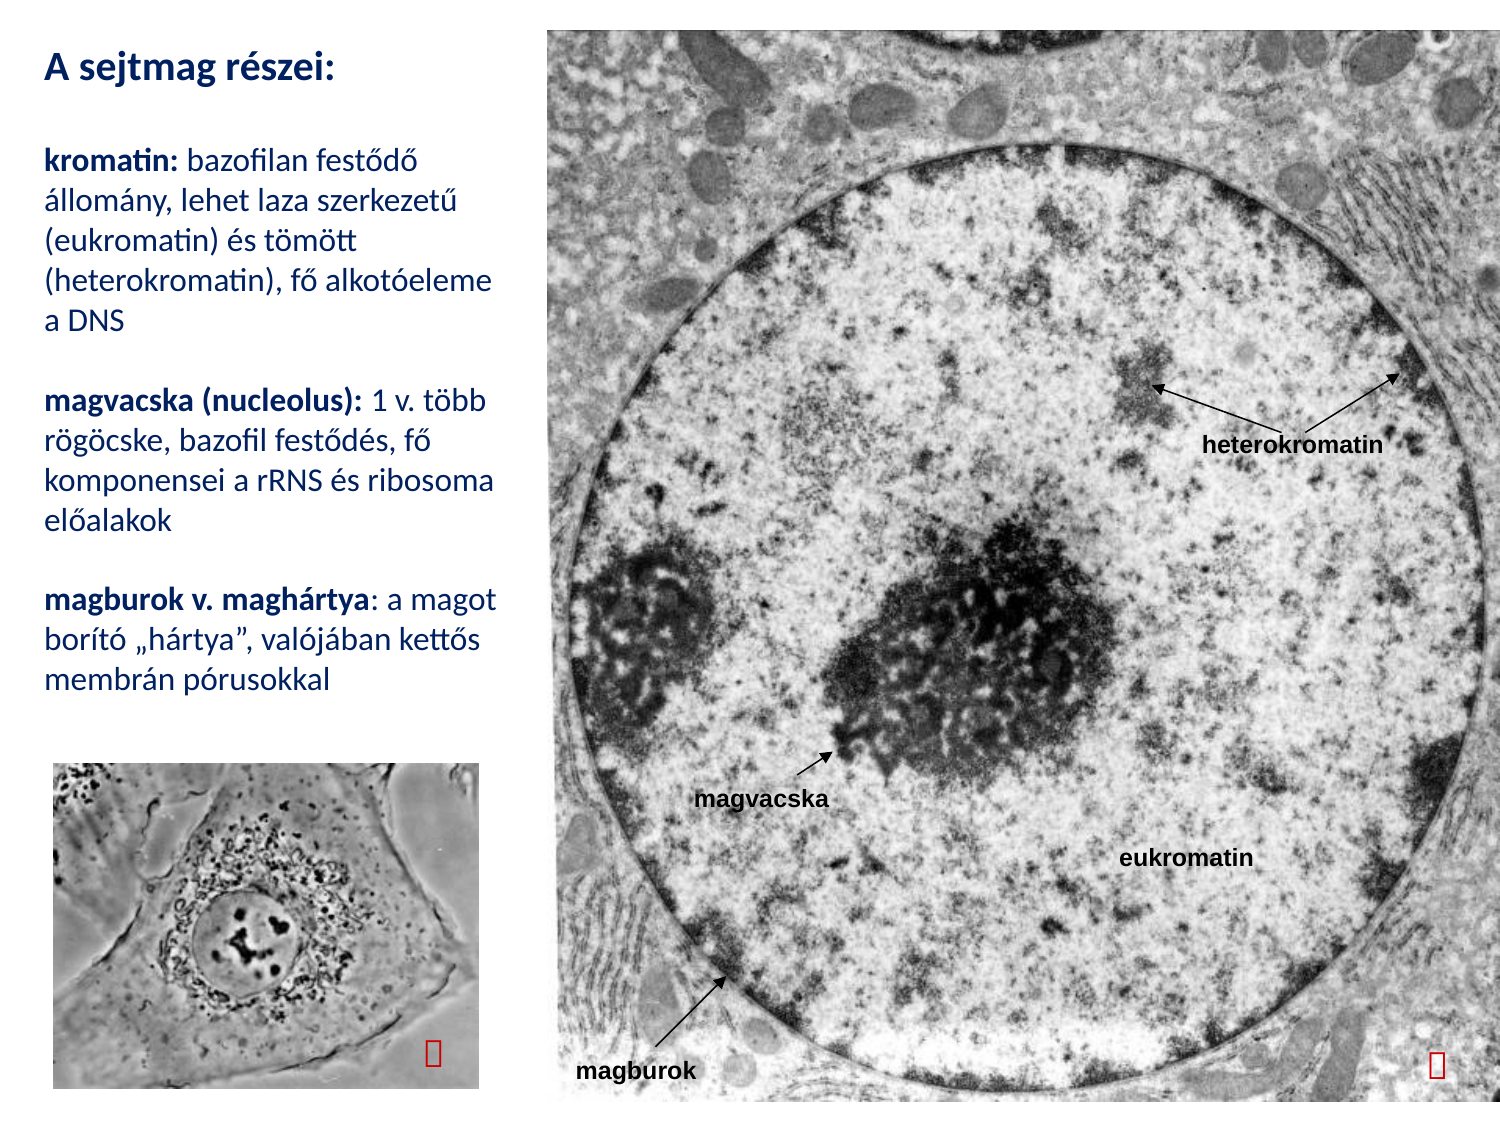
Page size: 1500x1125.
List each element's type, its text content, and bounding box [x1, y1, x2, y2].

picture [52, 763, 479, 1090]
text_box A sejtmag részei: kromatin: bazofilan festődő állomány, lehet laza szerkezetű (eukromatin) és tömött (heterokromatin), fő alkotóeleme a DNS magvacska (nucleolus): 1 v. több rögöcske, bazofil festődés, fő komponensei a rRNS és ribosoma előalakok magburok v. maghártya: a magot borító „hártya”, valójában kettős membrán pórusokkal [29, 30, 514, 705]
picture [547, 30, 1500, 1103]
